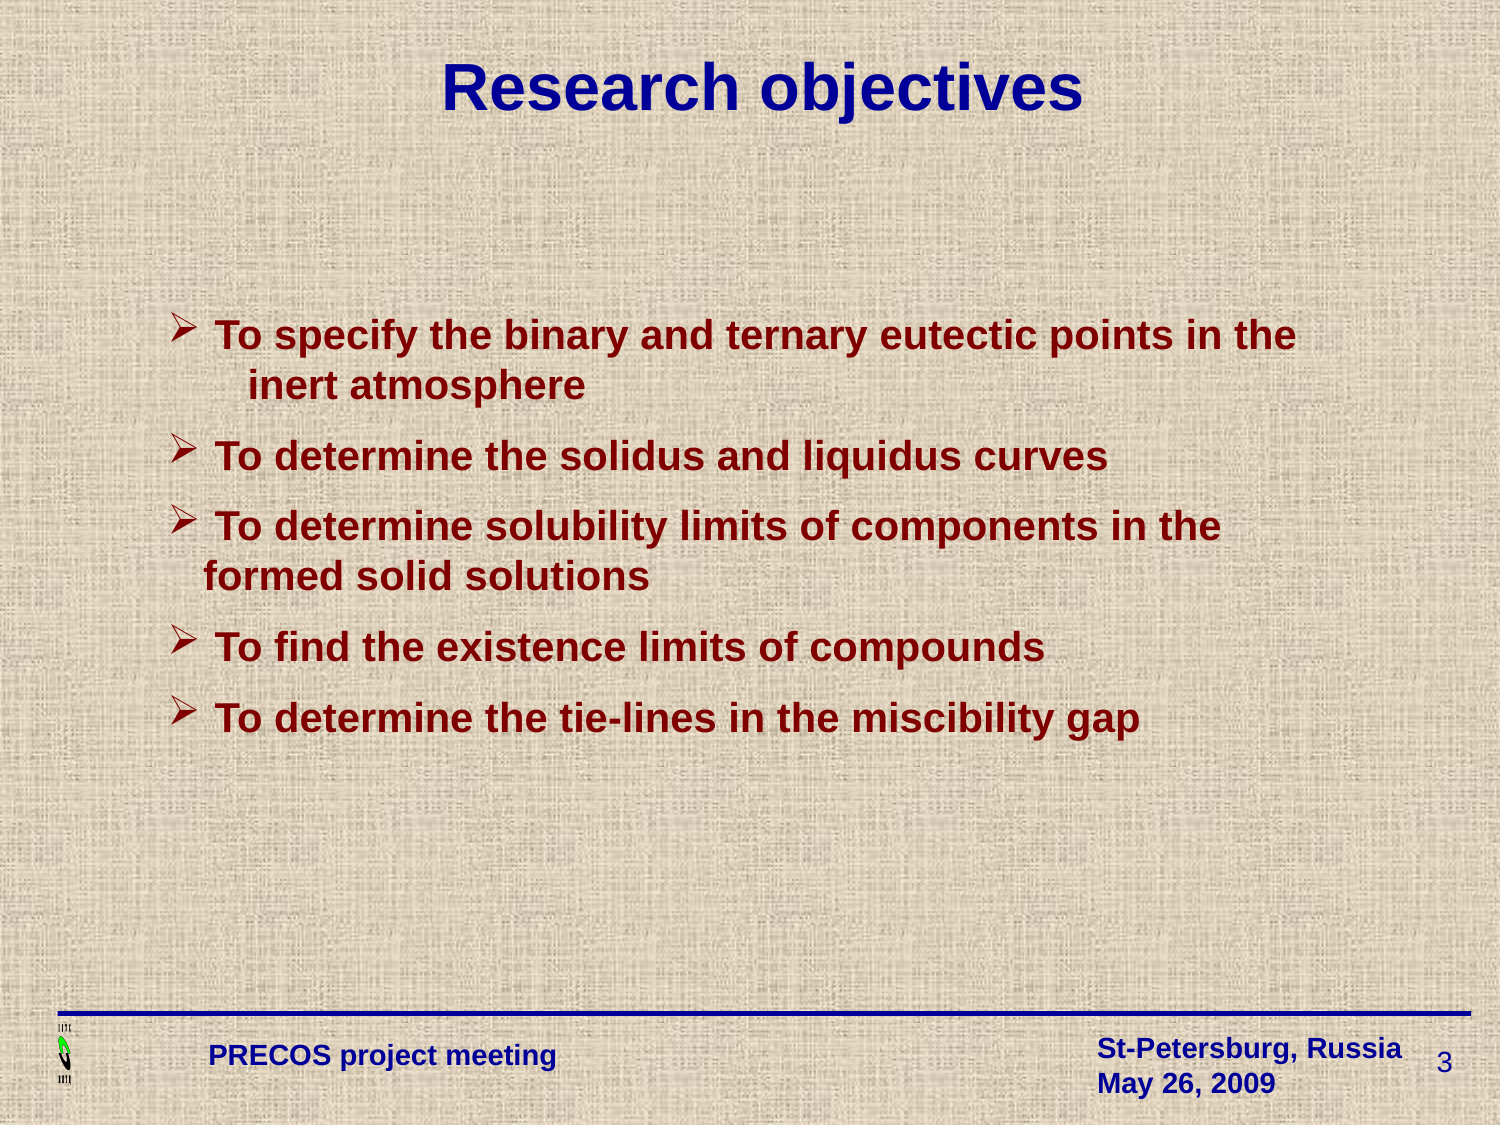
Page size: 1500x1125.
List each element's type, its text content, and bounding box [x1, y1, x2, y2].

text_box Research objectives [26, 0, 1500, 169]
picture [0, 0, 1500, 1125]
text_box 3 [1155, 1023, 1468, 1099]
text_box PRECOS project meeting [35, 1009, 615, 1098]
text_box [154, 205, 1439, 291]
text_box To specify the binary and ternary eutectic points in the inert atmosphere To determine the solidus and liquidus curves To determine solubility limits of components in the formed solid solutions To find the existence limits of compounds To determine the tie-lines in the miscibility gap [152, 299, 1346, 749]
